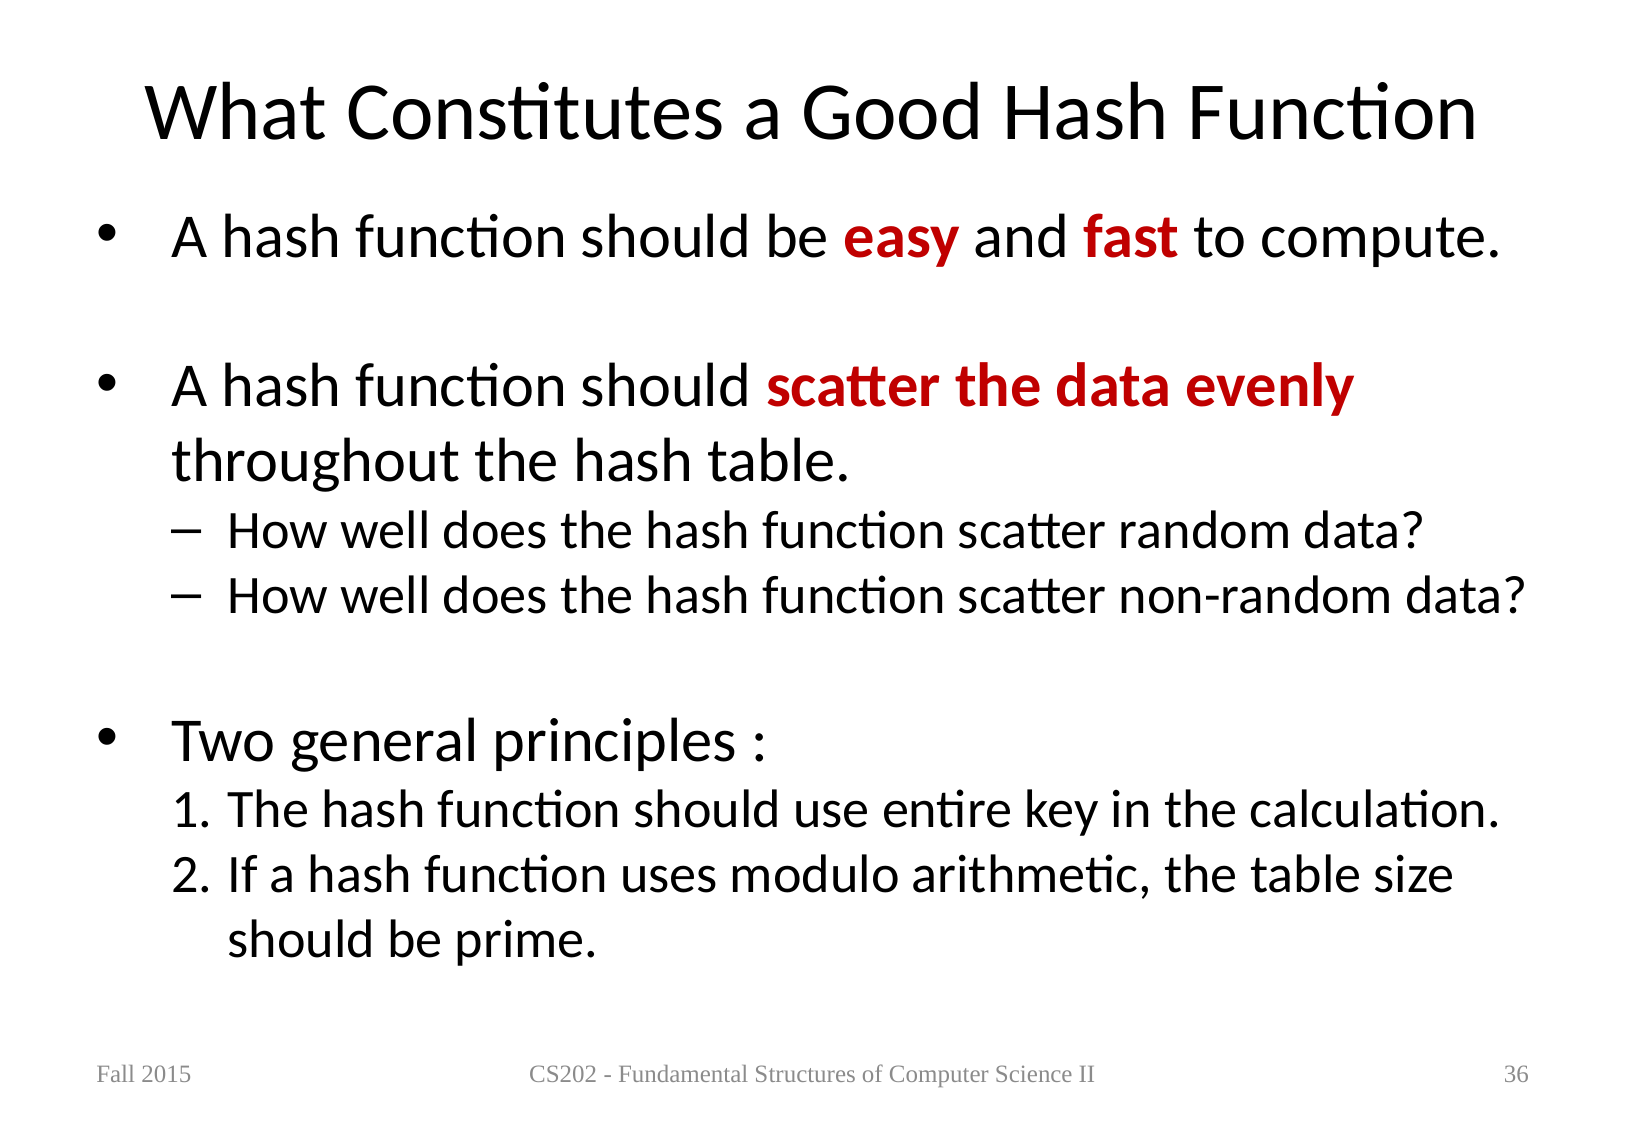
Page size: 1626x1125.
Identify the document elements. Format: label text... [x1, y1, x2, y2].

slide_number Fall 2015 [81, 1042, 461, 1103]
list A hash function should be easy and fast to compute. A hash function should scatter the data evenly throughout the hash table. How well does the hash function scatter random data? How well does the hash function scatter non-random data? Two general principles : The hash function should use entire key in the calculation. If a hash function uses modulo arithmetic, the table size should be prime. [81, 187, 1575, 1050]
slide_number 36 [1164, 1042, 1544, 1103]
title What Constitutes a Good Hash Function [81, 37, 1544, 175]
footer CS202 - Fundamental Structures of Computer Science II [512, 1042, 1113, 1103]
